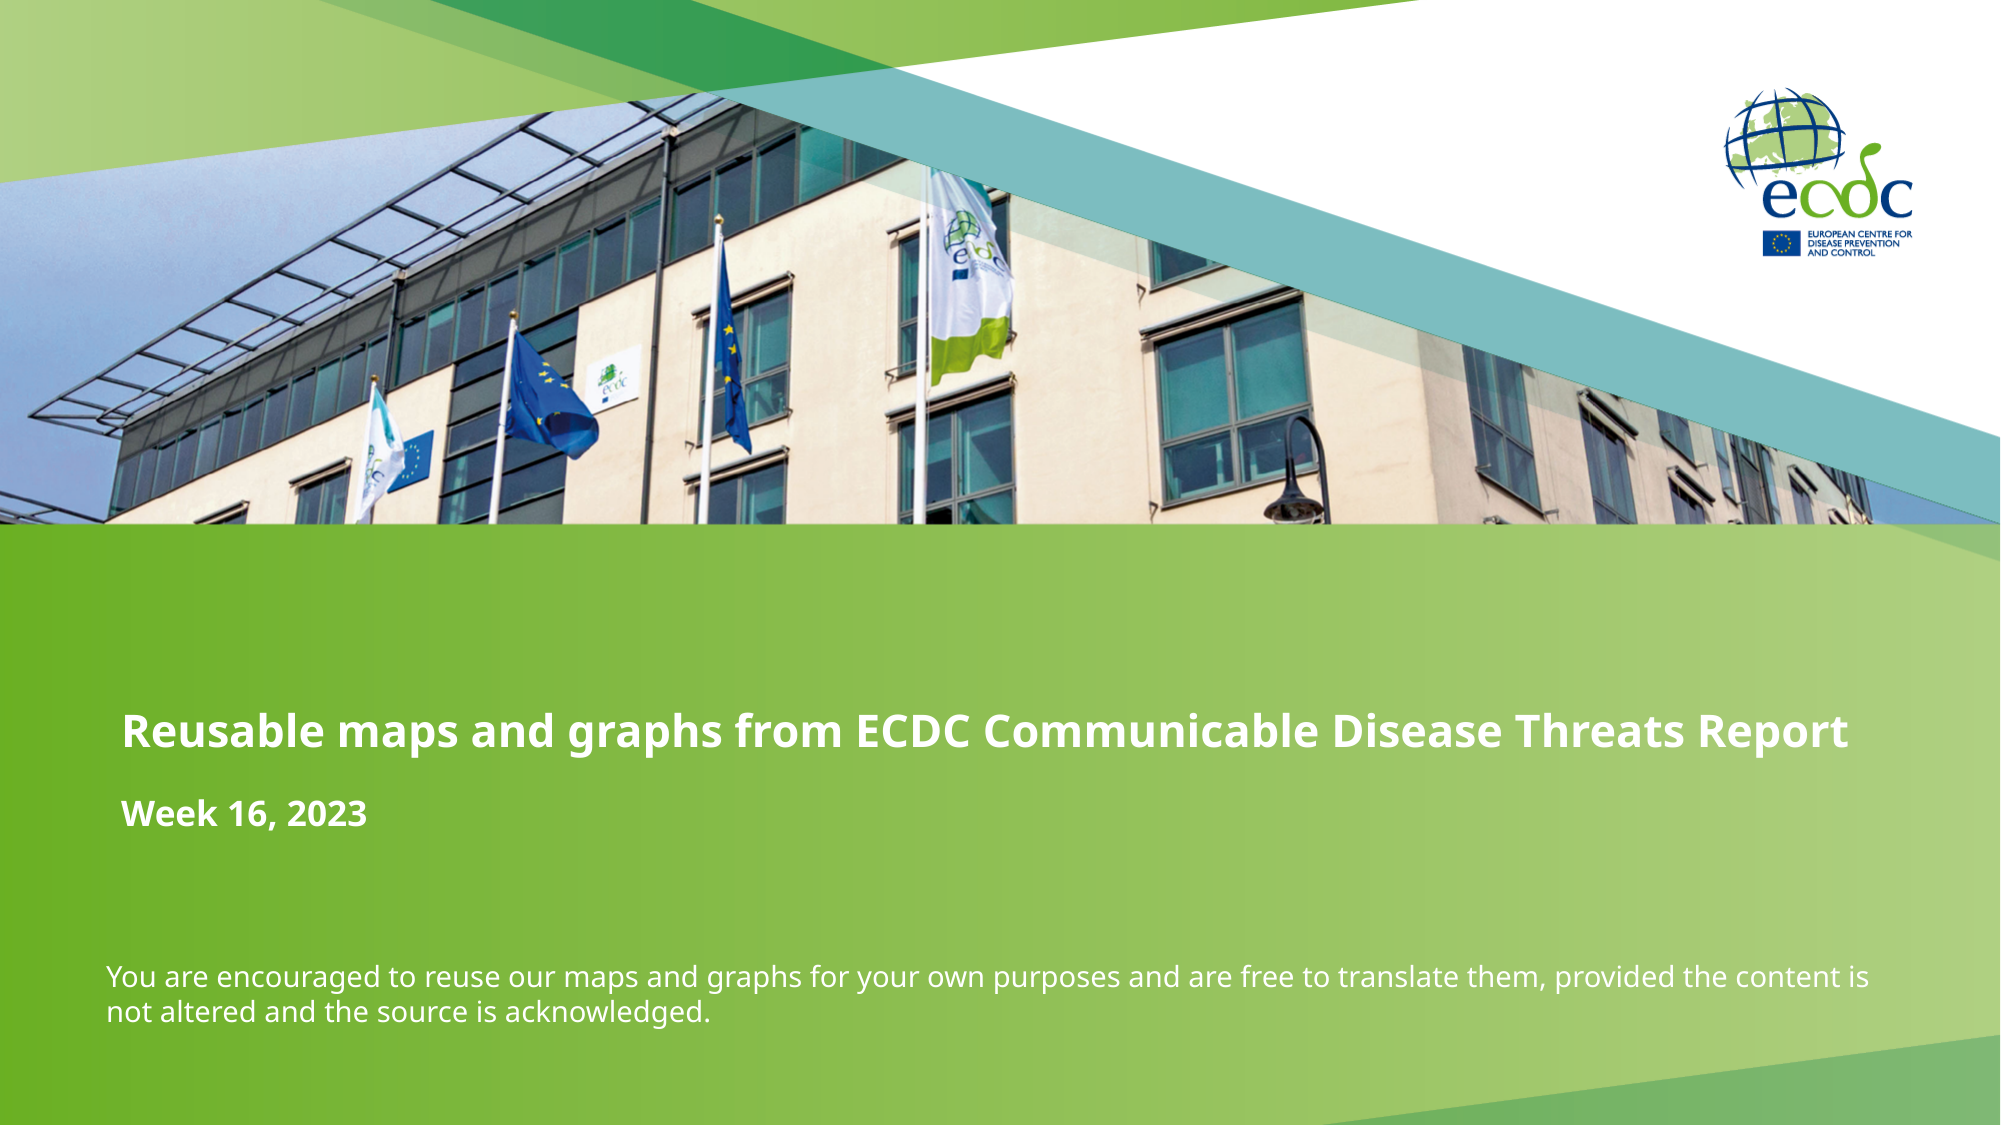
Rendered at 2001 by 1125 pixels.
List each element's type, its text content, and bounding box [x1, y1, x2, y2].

picture [0, 0, 2001, 1125]
text_box You are encouraged to reuse our maps and graphs for your own purposes and are free to translate them, provided the content is not altered and the source is acknowledged. [106, 938, 1890, 1029]
title Reusable maps and graphs from ECDC Communicable Disease Threats Report Week 16, 2023 [106, 678, 1878, 907]
